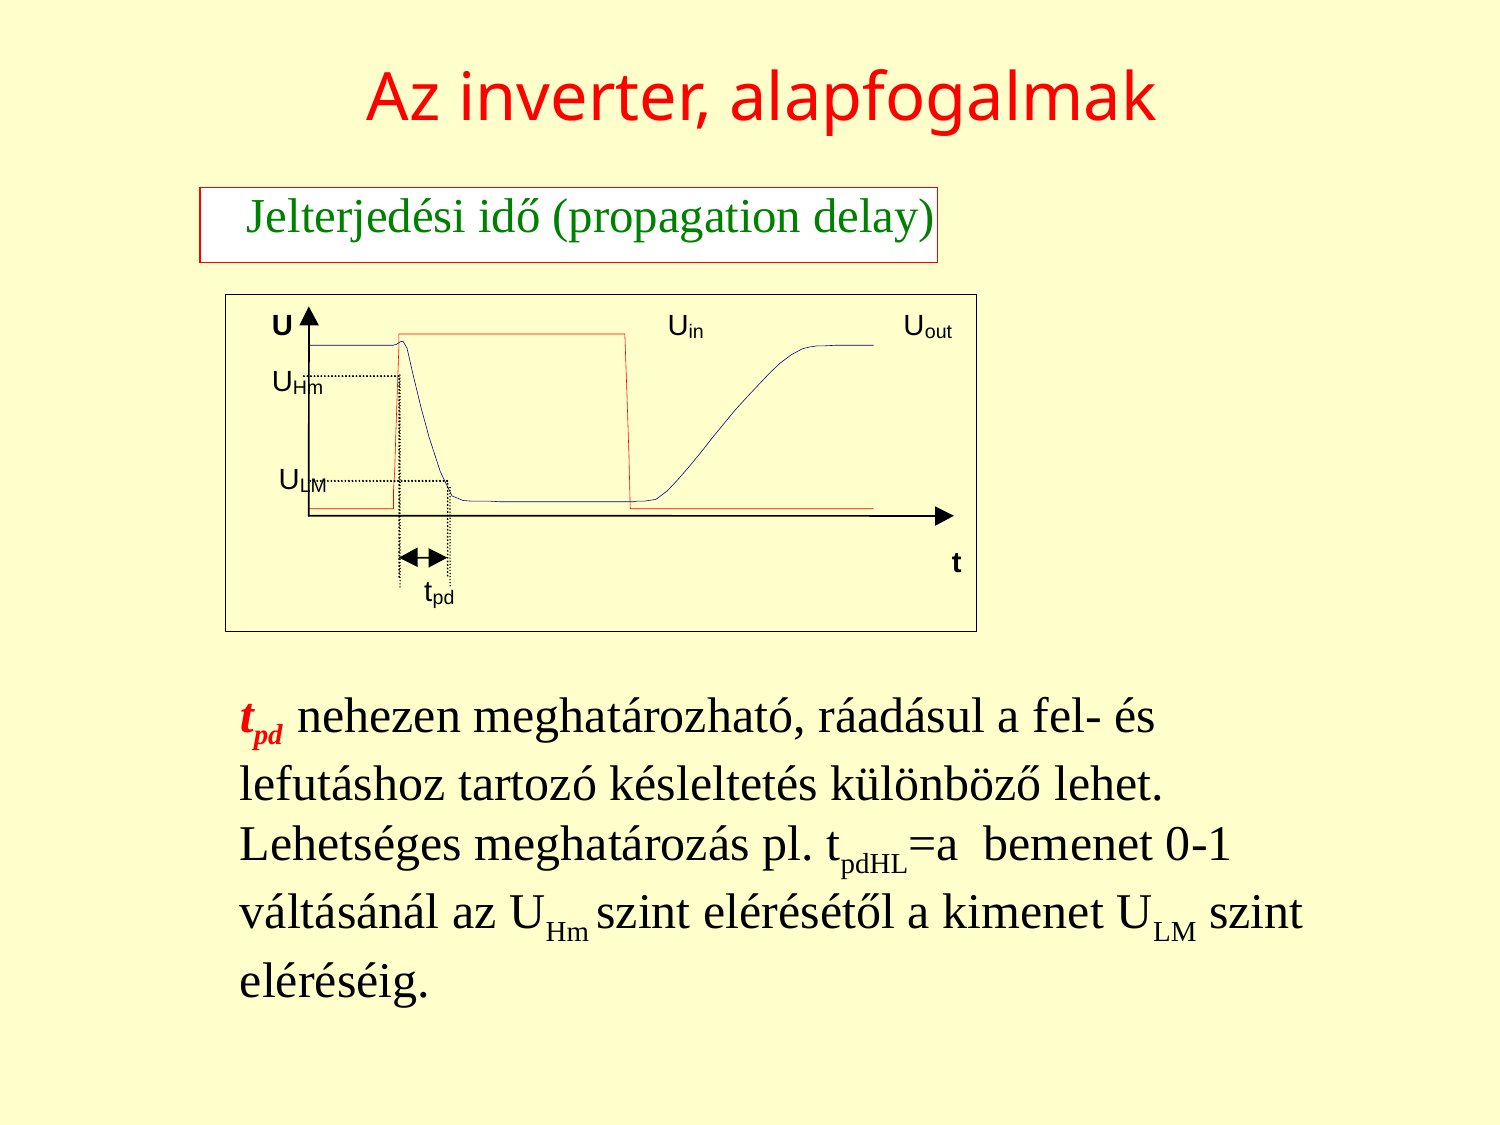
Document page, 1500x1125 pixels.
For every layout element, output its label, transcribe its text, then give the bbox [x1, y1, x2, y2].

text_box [224, 187, 1500, 749]
title Az inverter, alapfogalmak [125, 0, 1400, 188]
text_box [199, 188, 221, 263]
text_box tpd nehezen meghatározható, ráadásul a fel- és lefutáshoz tartozó késleltetés különböző lehet. Lehetséges meghatározás pl. tpdHL=a bemenet 0-1 váltásánál az UHm szint elérésétől a kimenet ULM szint eléréséig. [224, 755, 1363, 1100]
